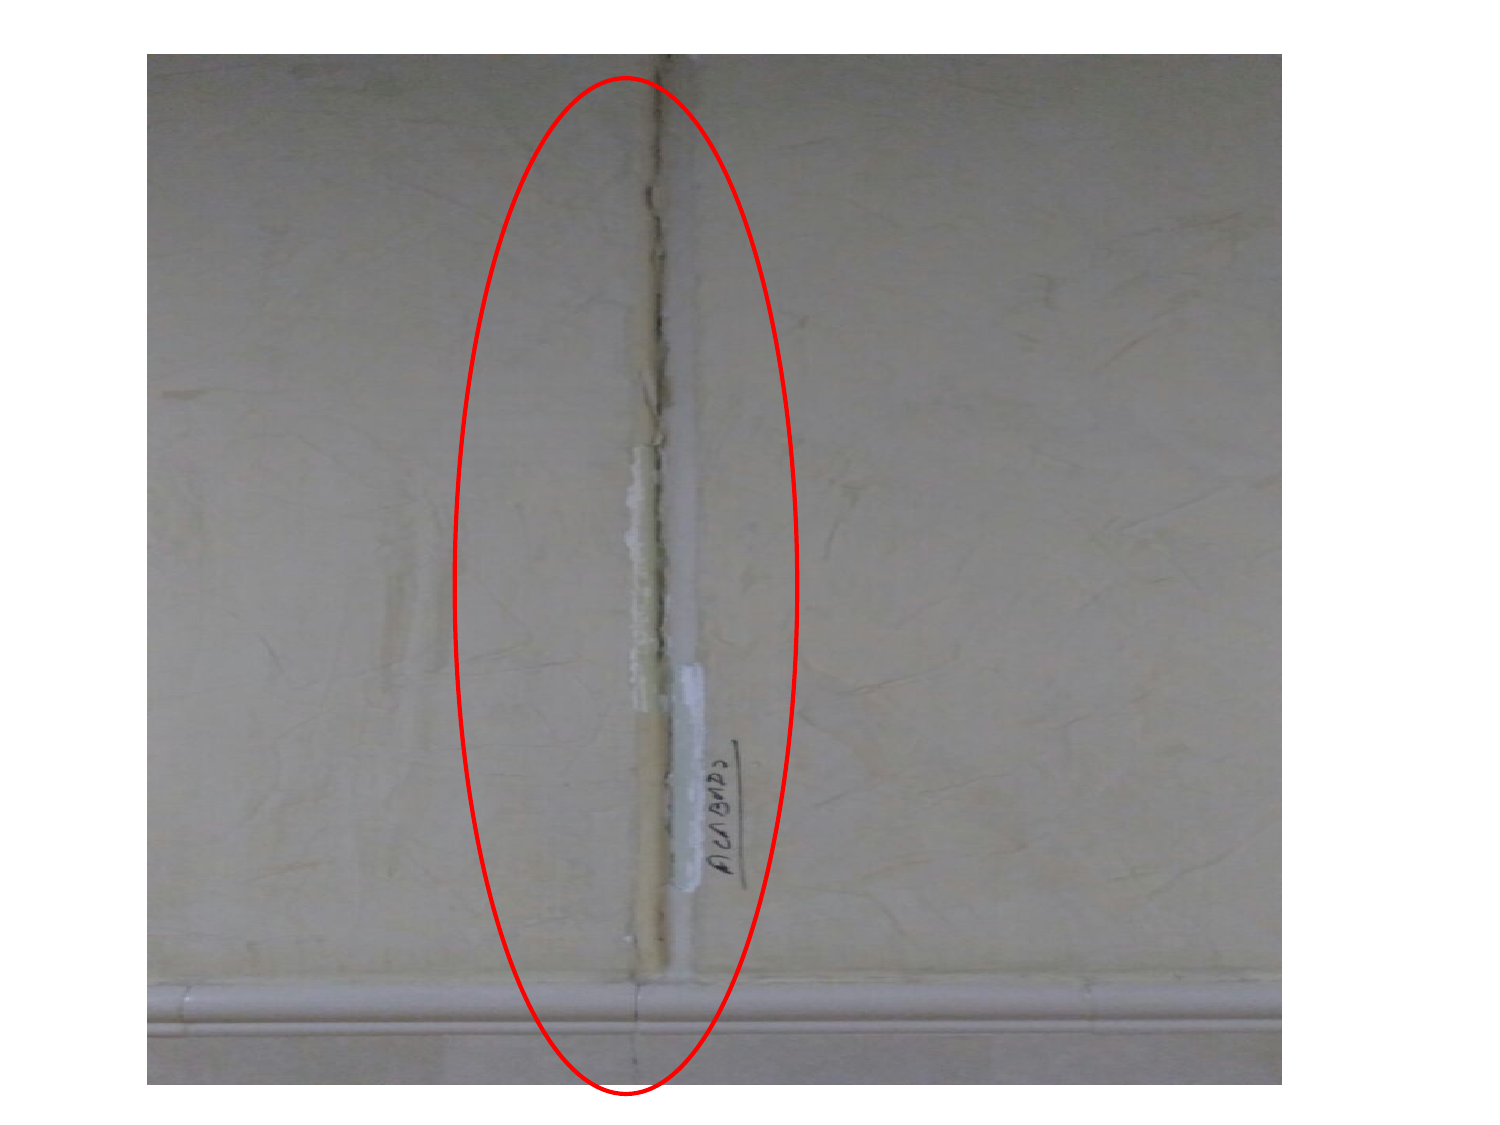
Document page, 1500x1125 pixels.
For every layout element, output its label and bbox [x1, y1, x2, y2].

picture [147, 54, 1282, 1086]
